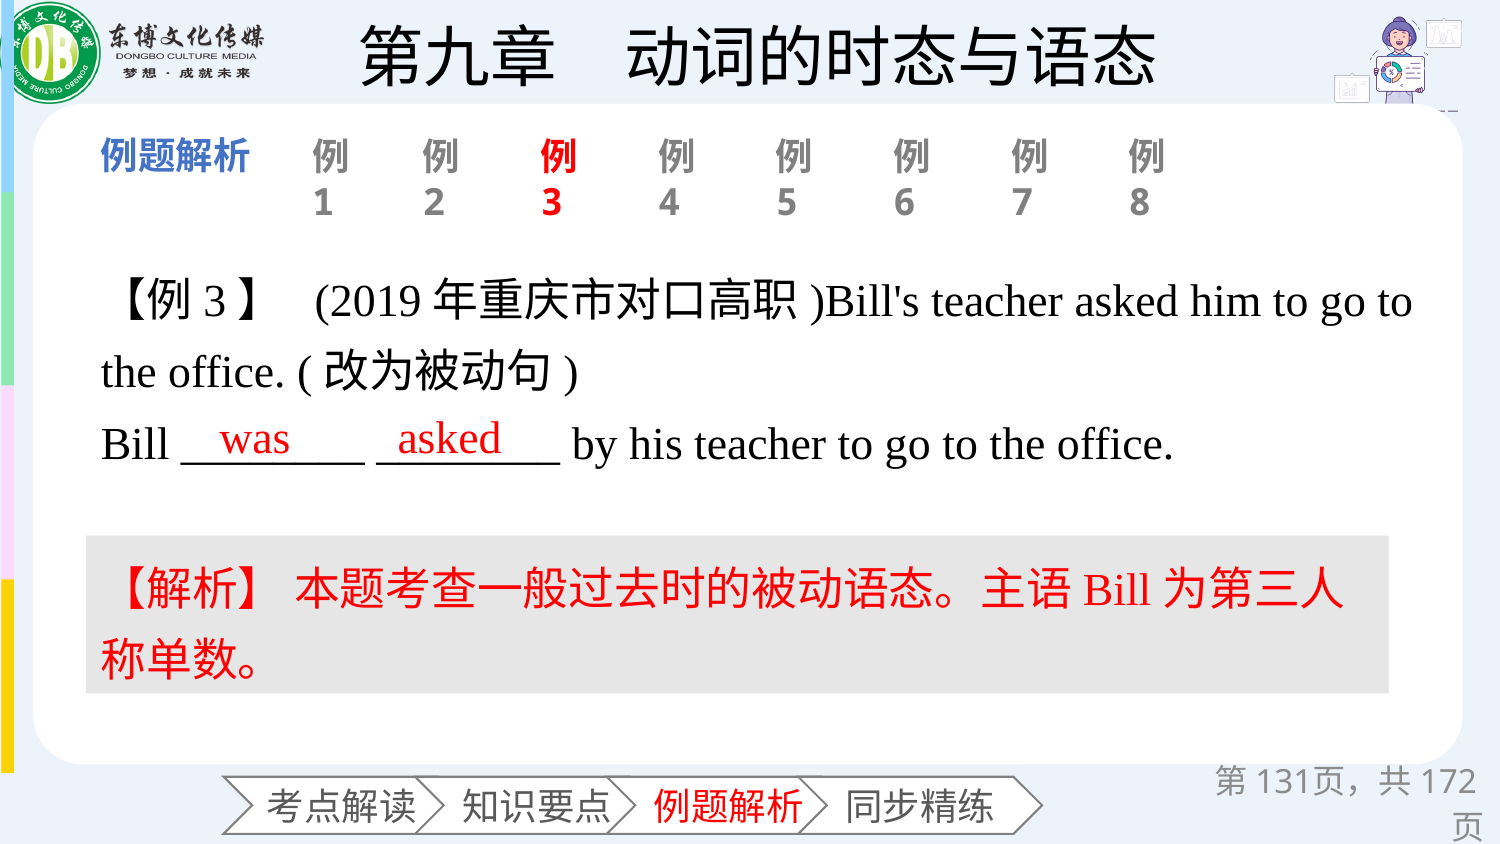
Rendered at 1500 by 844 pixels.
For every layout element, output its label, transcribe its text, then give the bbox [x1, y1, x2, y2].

text_box 例3 [525, 125, 622, 230]
slide_number 第页，共172页 [1195, 780, 1500, 826]
text_box 例2 [408, 125, 504, 230]
picture [14, 1, 265, 104]
text_box 例5 [761, 125, 857, 230]
text_box 例8 [1113, 125, 1210, 230]
picture [1312, 0, 1487, 131]
text_box 例6 [878, 125, 975, 230]
text_box 【例3】 (2019年重庆市对口高职)Bill's teacher asked him to go to the office. (改为被动句) Bill ________ ________ by his teacher to go to the office. [86, 246, 1444, 505]
text_box 例4 [643, 125, 740, 230]
text_box 例7 [996, 125, 1092, 230]
text_box was [204, 399, 348, 450]
text_box 例1 [297, 125, 387, 230]
text_box 【解析】 本题考查一般过去时的被动语态。主语Bill为第三人称单数。 [86, 535, 1389, 694]
text_box asked [382, 399, 527, 450]
